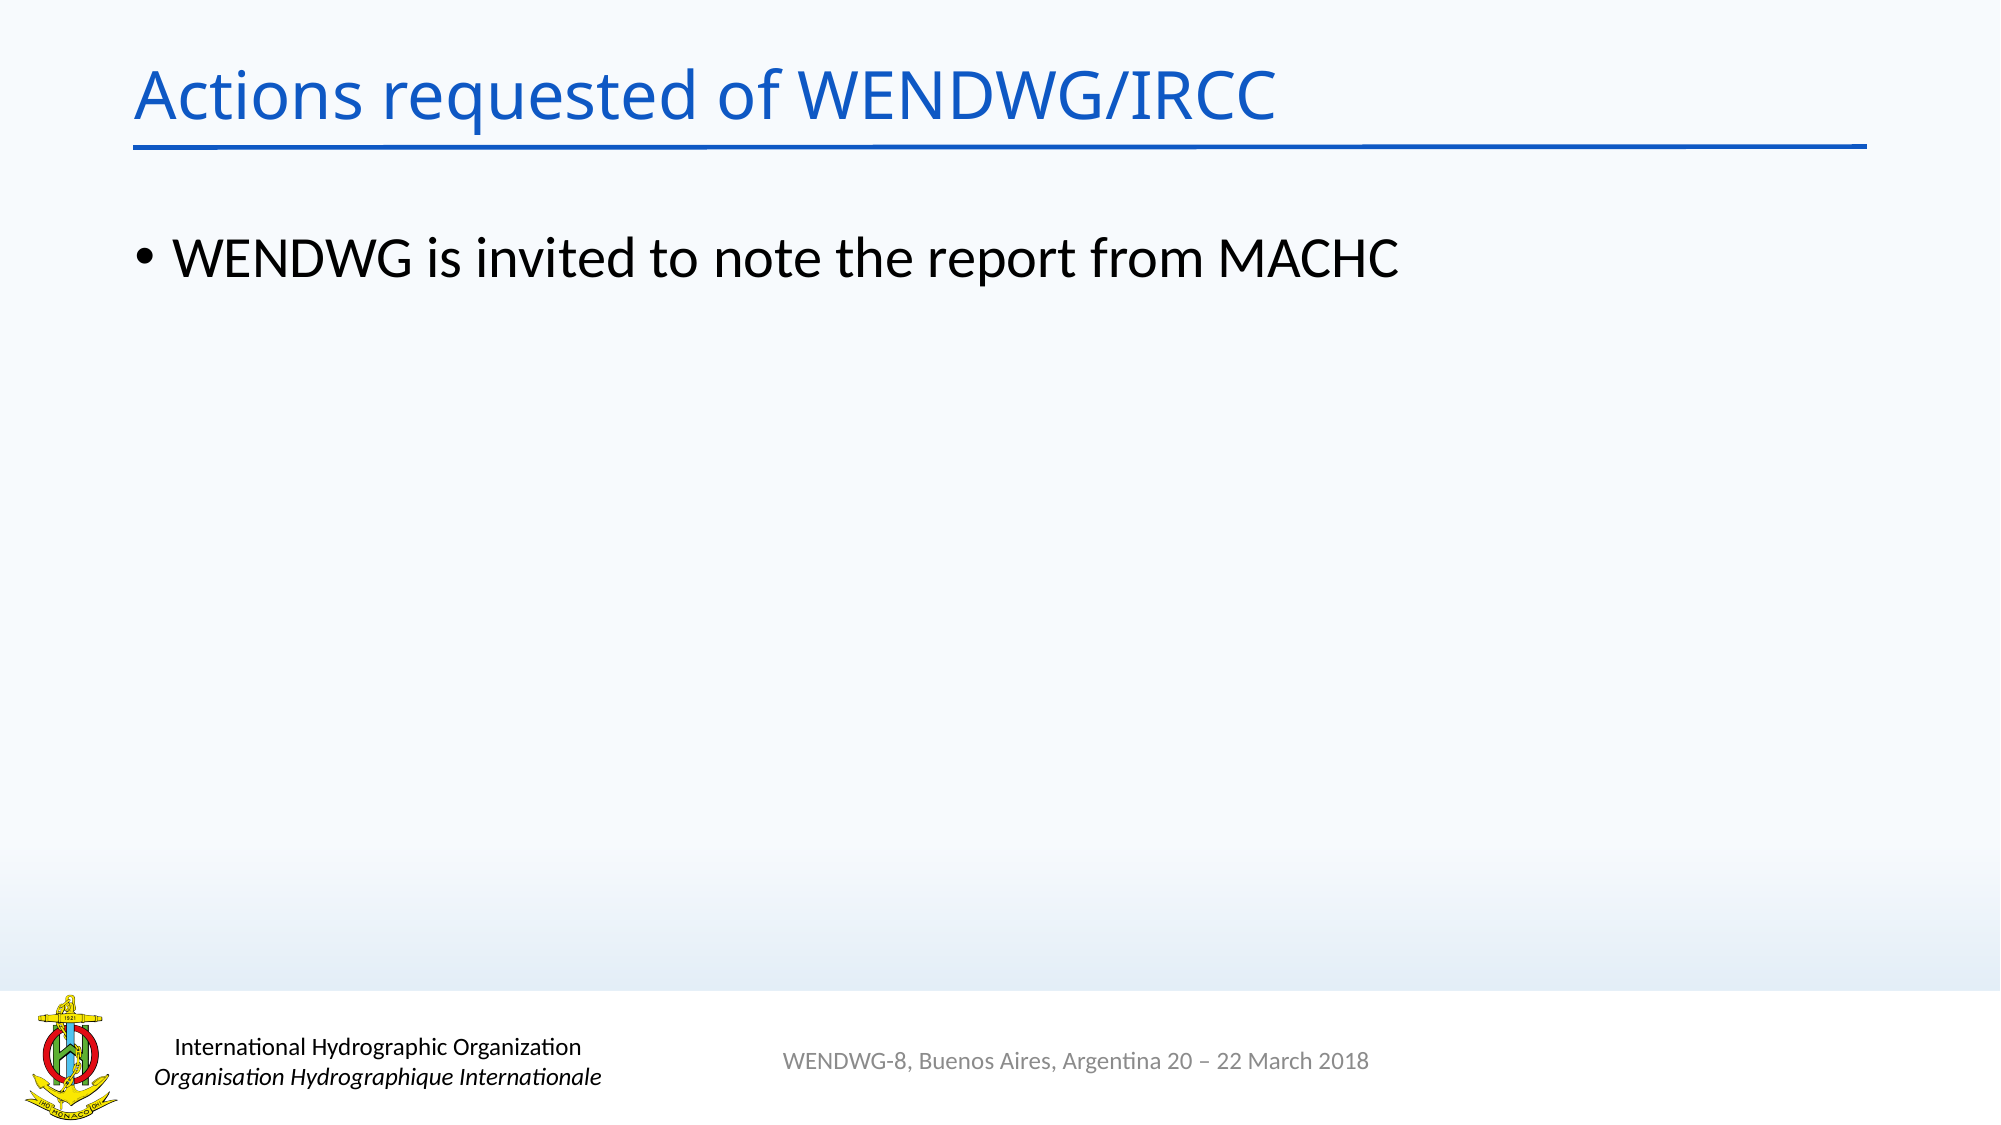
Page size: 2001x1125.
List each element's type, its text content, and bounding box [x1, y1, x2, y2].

title Actions requested of WENDWG/IRCC [119, 45, 1593, 150]
footer WENDWG-8, Buenos Aires, Argentina 20 – 22 March 2018 [739, 1029, 1415, 1090]
picture [17, 990, 122, 1125]
list WENDWG is invited to note the report from MACHC [119, 219, 1866, 964]
